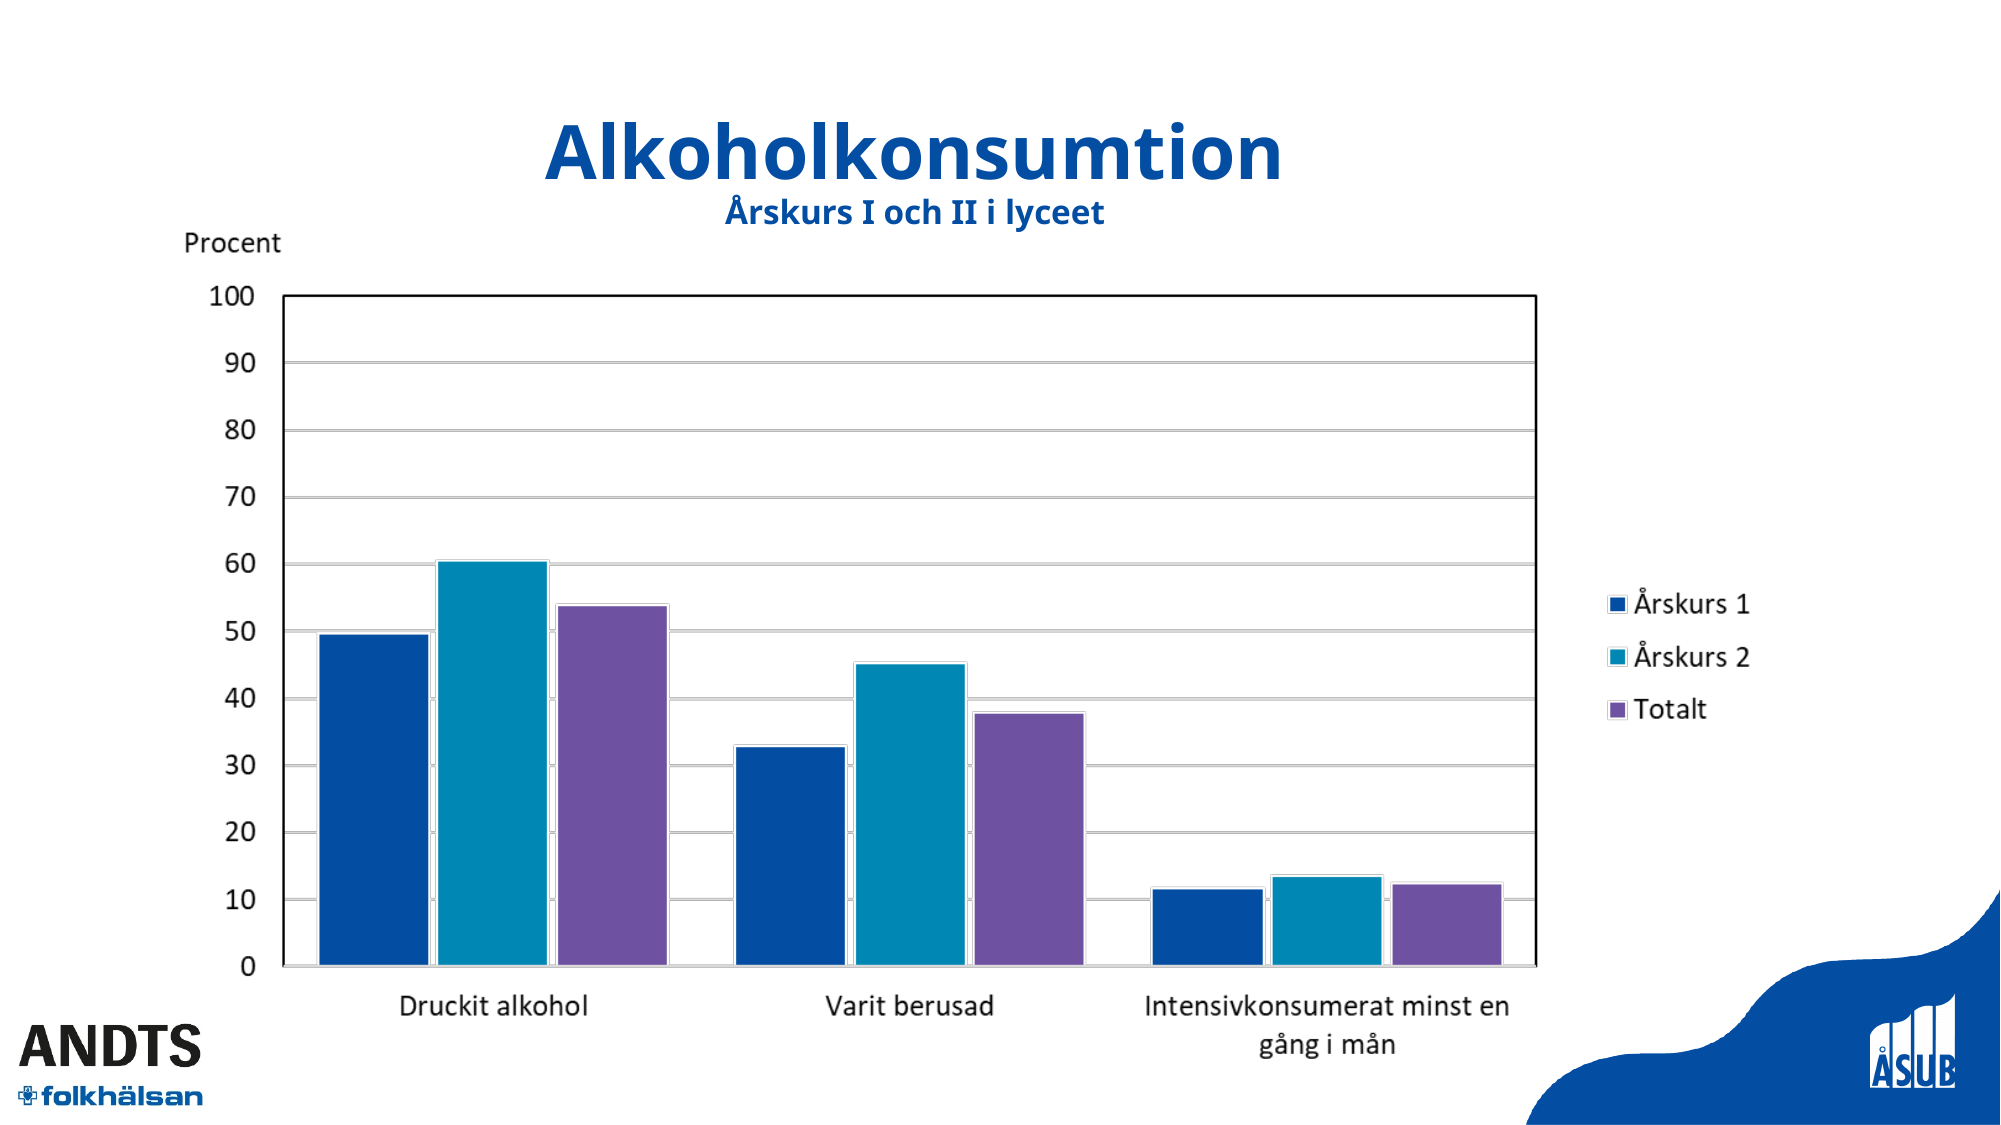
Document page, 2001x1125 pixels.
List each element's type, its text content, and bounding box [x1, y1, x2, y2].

title Alkoholkonsumtion Årskurs I och II i lyceet [125, 107, 1706, 279]
picture [0, 213, 2000, 1125]
